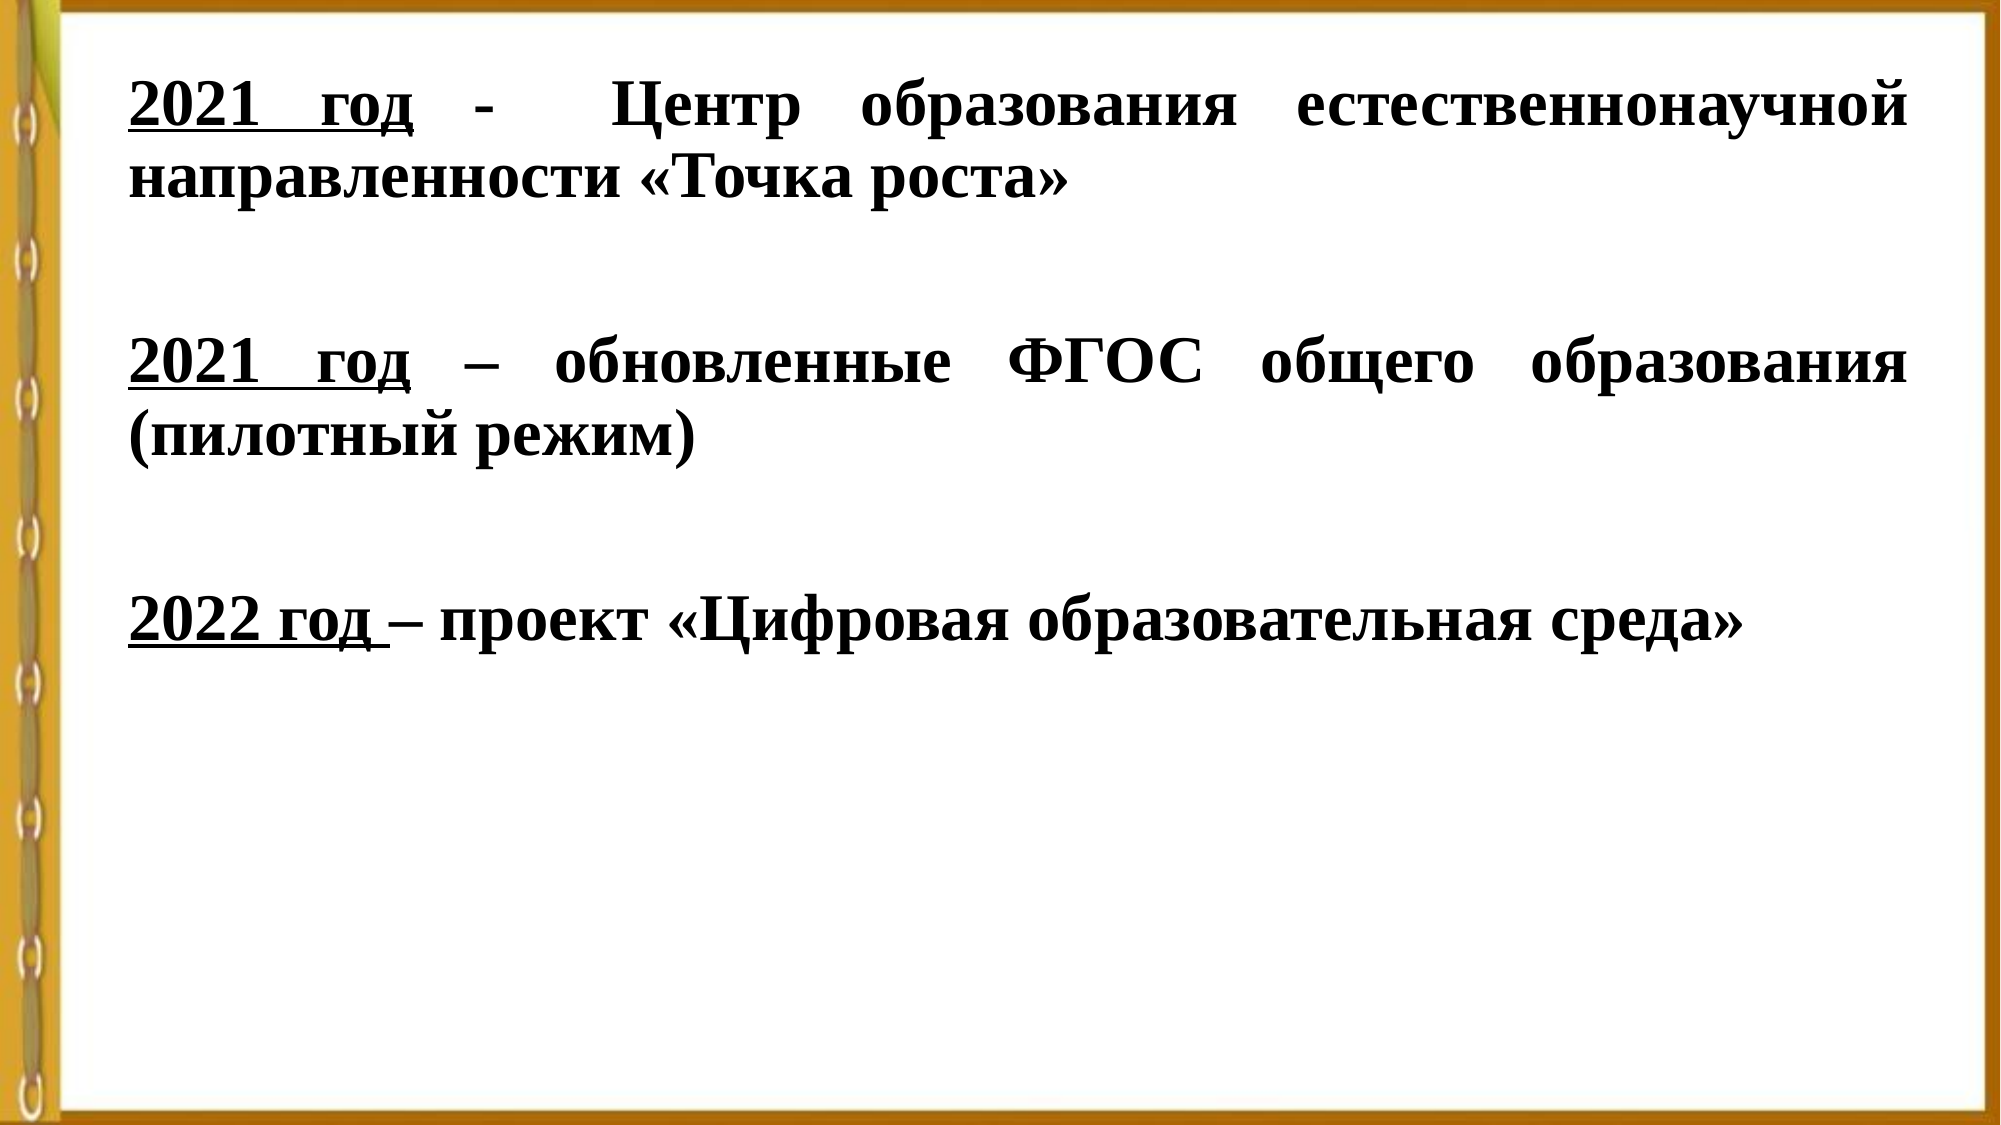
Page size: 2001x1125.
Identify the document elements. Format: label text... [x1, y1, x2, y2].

picture [0, 0, 2001, 1125]
list 2021 год - Центр образования естественнонаучной направленности «Точка роста» 2021 год – обновленные ФГОС общего образования (пилотный режим) 2022 год – проект «Цифровая образовательная среда» [113, 59, 1926, 1073]
